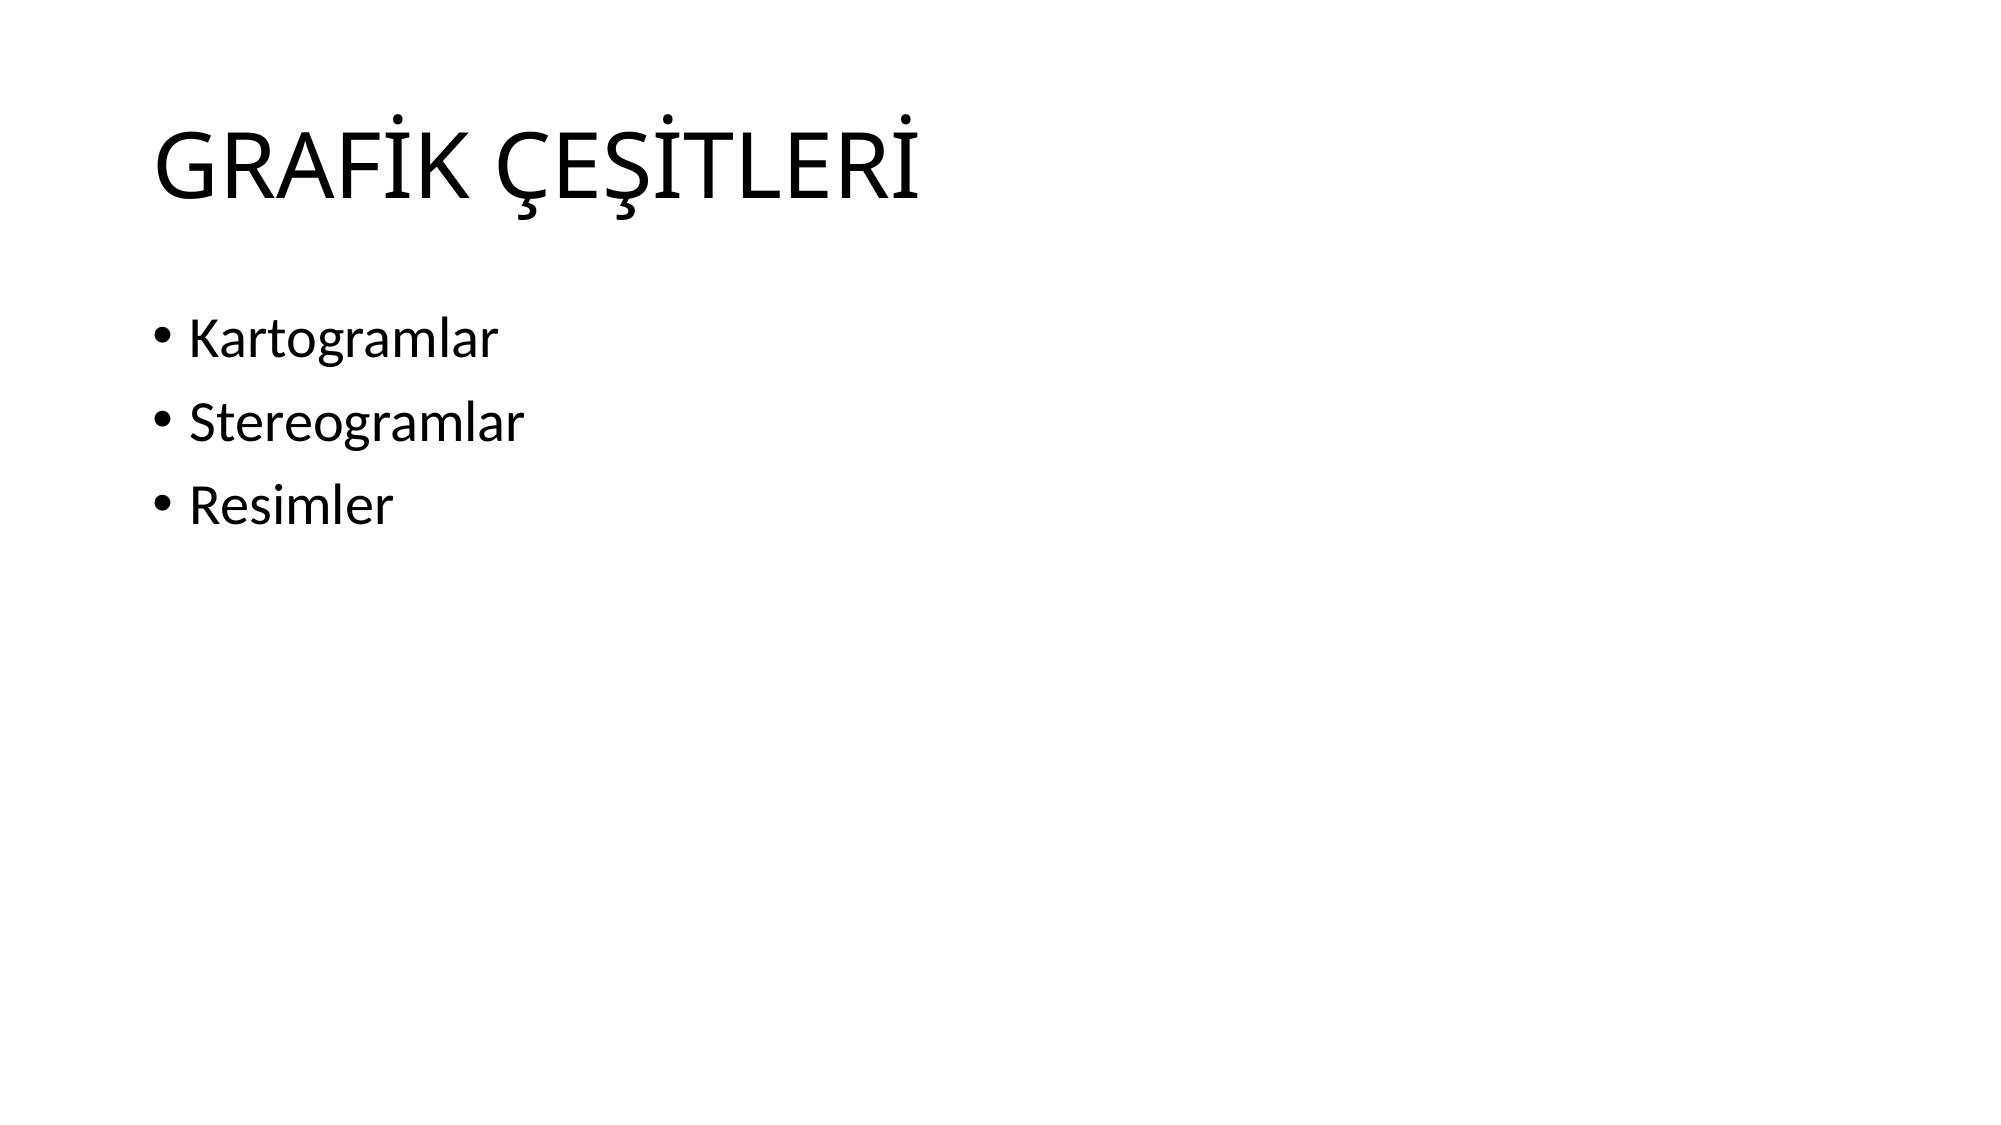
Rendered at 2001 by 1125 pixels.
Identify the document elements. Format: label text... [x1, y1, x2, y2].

title GRAFİK ÇEŞİTLERİ [137, 59, 1863, 278]
list Kartogramlar Stereogramlar Resimler [137, 299, 1863, 1014]
